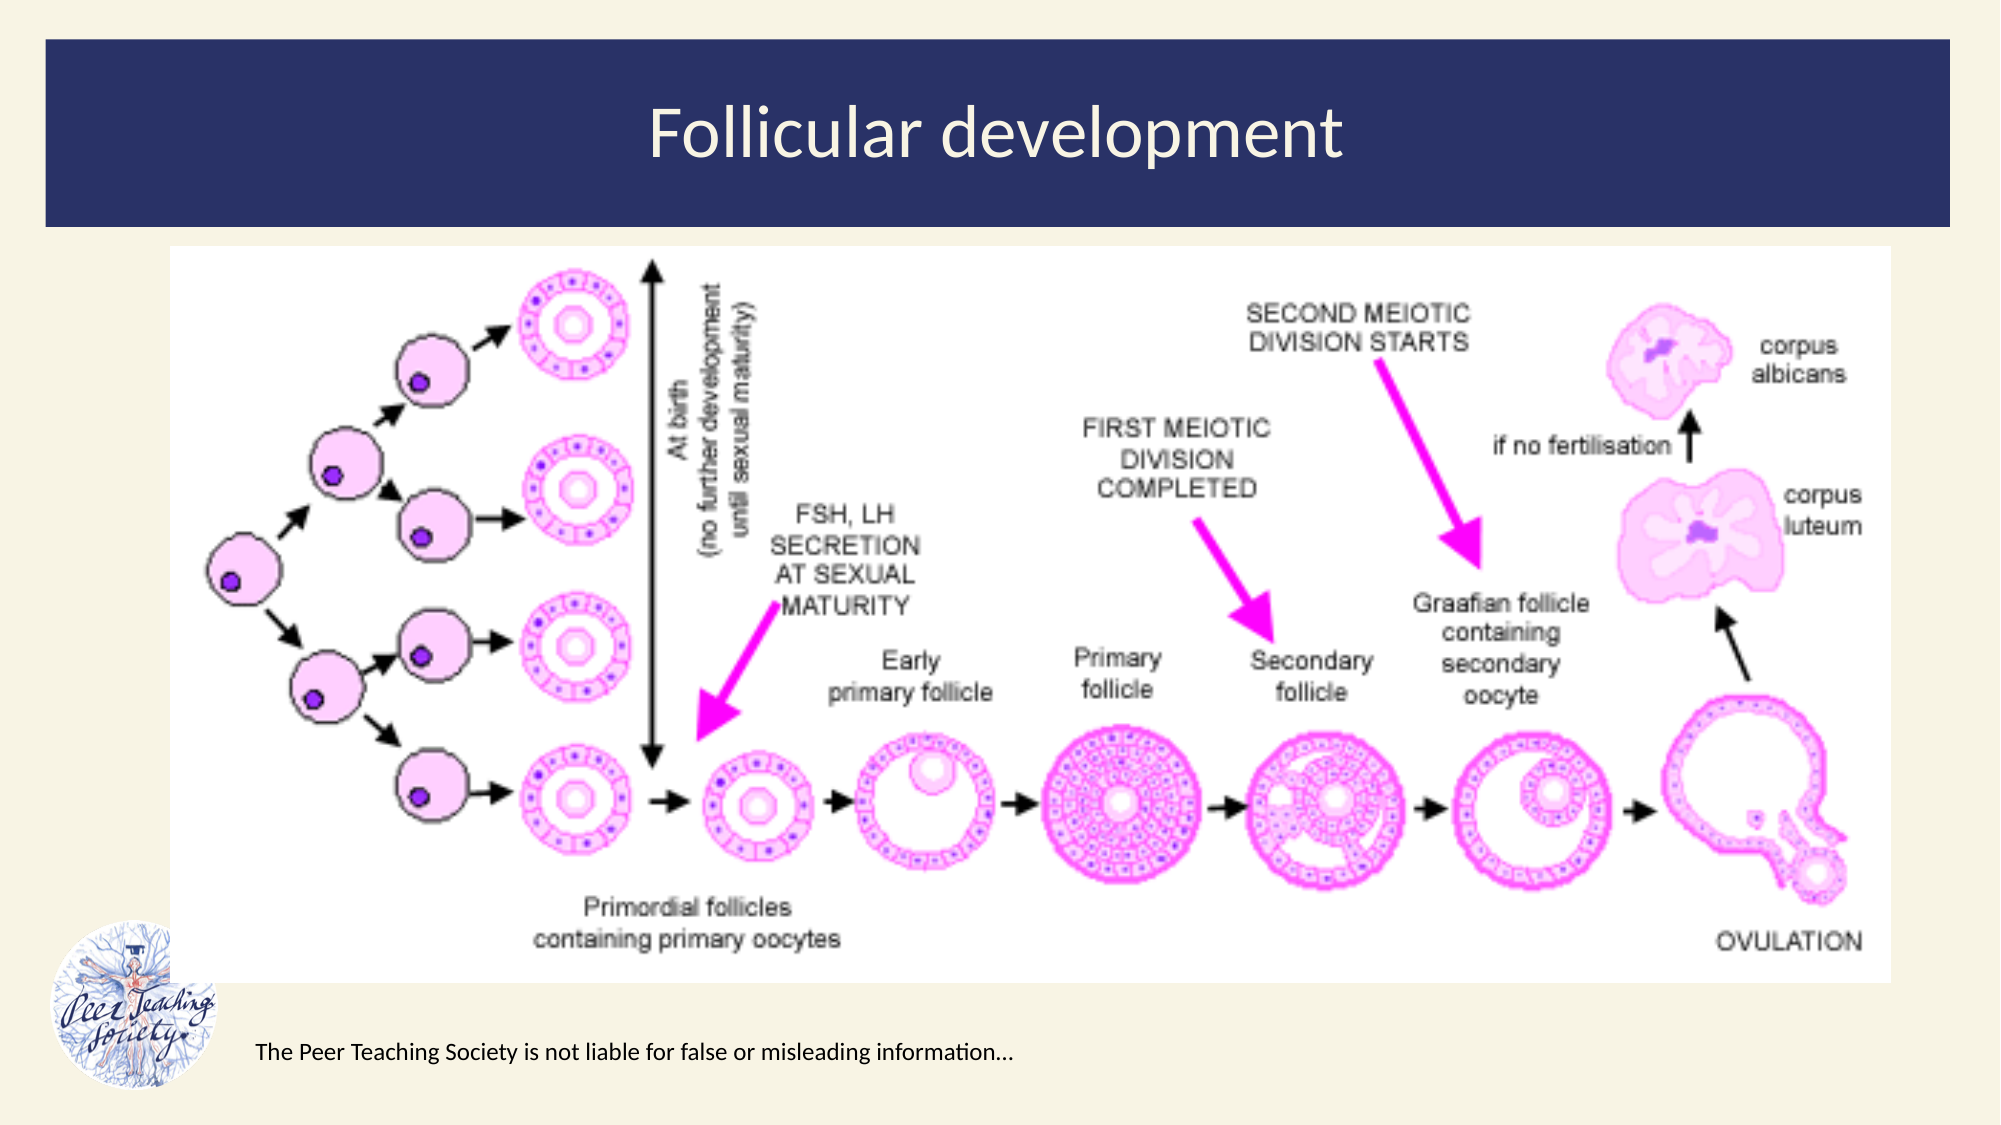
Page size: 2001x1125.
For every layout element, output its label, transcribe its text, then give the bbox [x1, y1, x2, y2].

text_box [45, 39, 1950, 227]
text_box The Peer Teaching Society is not liable for false or misleading information… [240, 1028, 1072, 1074]
picture [49, 245, 1892, 1090]
text_box Follicular development [75, 75, 1919, 181]
